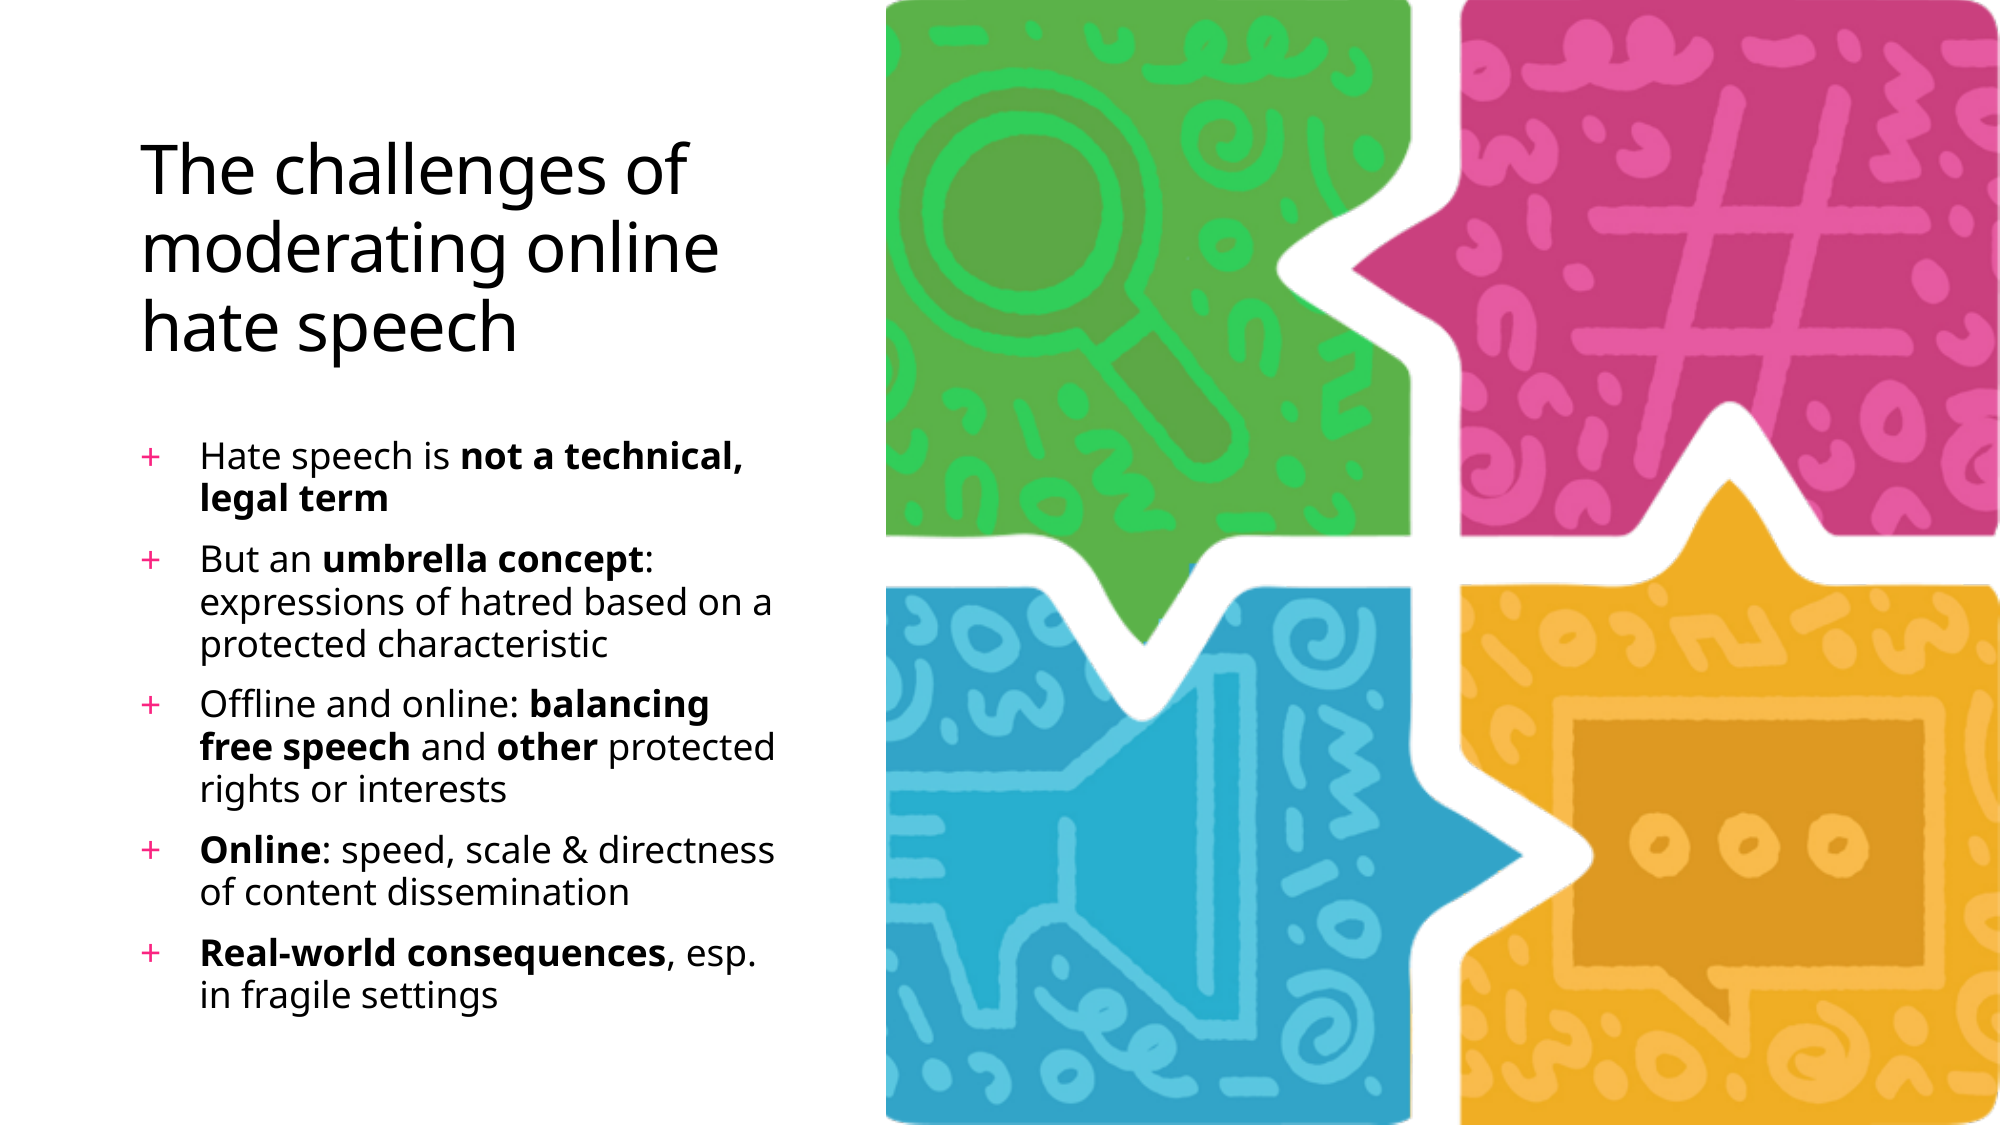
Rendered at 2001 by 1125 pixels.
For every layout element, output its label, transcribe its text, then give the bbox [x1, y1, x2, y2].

picture [886, 0, 2000, 1125]
list Hate speech is not a technical, legal term But an umbrella concept: expressions of hatred based on a protected characteristic Offline and online: balancing free speech and other protected rights or interests Online: speed, scale & directness of content dissemination Real-world consequences, esp. in fragile settings [125, 428, 792, 1048]
title The challenges of moderating online hate speech [125, 124, 762, 384]
text_box [0, 0, 886, 1125]
